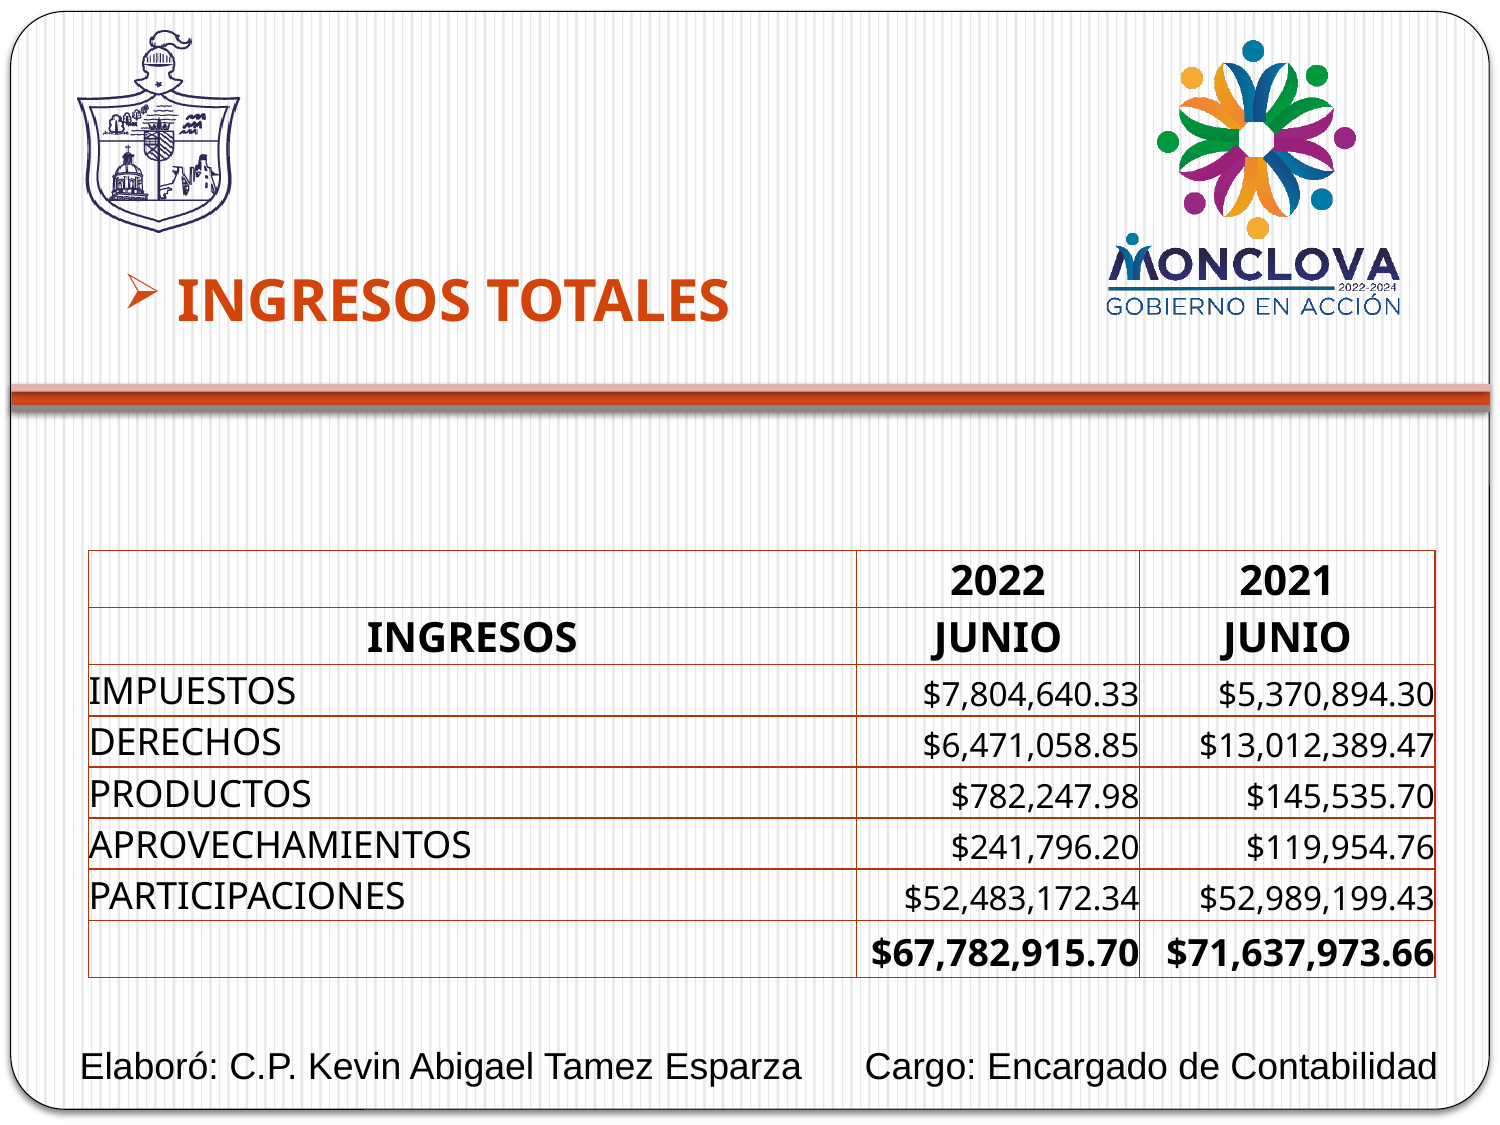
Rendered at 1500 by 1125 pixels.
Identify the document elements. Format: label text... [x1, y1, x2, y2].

table_cell $13,012,389.47 [1140, 717, 1434, 766]
table_cell INGRESOS [89, 608, 856, 664]
table_cell PRODUCTOS [89, 768, 856, 817]
table_cell $145,535.70 [1140, 768, 1434, 817]
table_cell $119,954.76 [1140, 819, 1434, 868]
table_cell DERECHOS [89, 717, 856, 766]
table_cell $71,637,973.66 [1140, 921, 1434, 977]
picture [1106, 38, 1400, 315]
table_cell $782,247.98 [857, 768, 1139, 817]
list INGRESOS TOTALES [108, 255, 1384, 365]
text_box Elaboró: C.P. Kevin Abigael Tamez Esparza Cargo: Encargado de Contabilidad [64, 1034, 1483, 1095]
table_cell $6,471,058.85 [857, 717, 1139, 766]
table_cell $7,804,640.33 [857, 665, 1139, 715]
table_cell $241,796.20 [857, 819, 1139, 868]
table_cell PARTICIPACIONES [89, 870, 856, 920]
picture [76, 30, 243, 237]
table_cell $52,483,172.34 [857, 870, 1139, 920]
table_header [89, 551, 856, 607]
table_cell [89, 921, 856, 977]
table_cell $5,370,894.30 [1140, 665, 1434, 715]
table_cell APROVECHAMIENTOS [89, 819, 856, 868]
table_header 2021 [1140, 551, 1434, 607]
table_header 2022 [857, 551, 1139, 607]
table_cell IMPUESTOS [89, 665, 856, 715]
table_cell $52,989,199.43 [1140, 870, 1434, 920]
table_cell JUNIO [857, 608, 1139, 664]
table_cell $67,782,915.70 [857, 921, 1139, 977]
table_cell JUNIO [1140, 608, 1434, 664]
